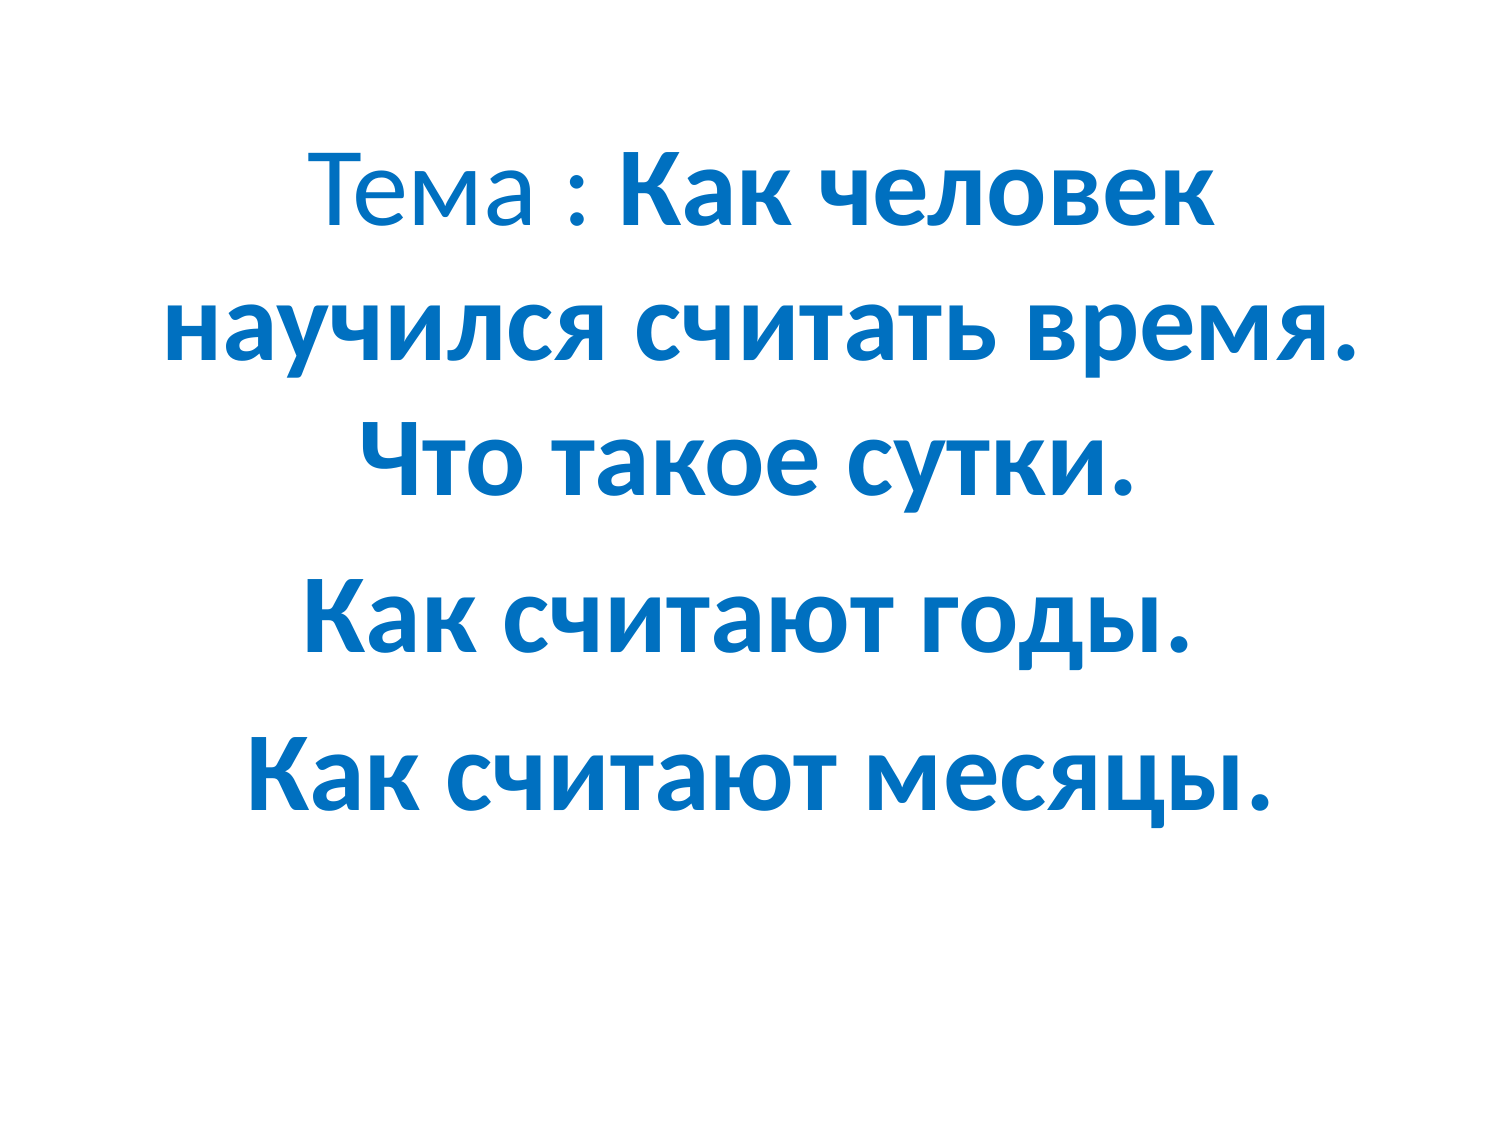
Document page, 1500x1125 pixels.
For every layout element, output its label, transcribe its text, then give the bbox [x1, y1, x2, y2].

subtitle Тема : Как человек научился считать время. Что такое сутки. Как считают годы. Как считают месяцы. [93, 105, 1430, 938]
